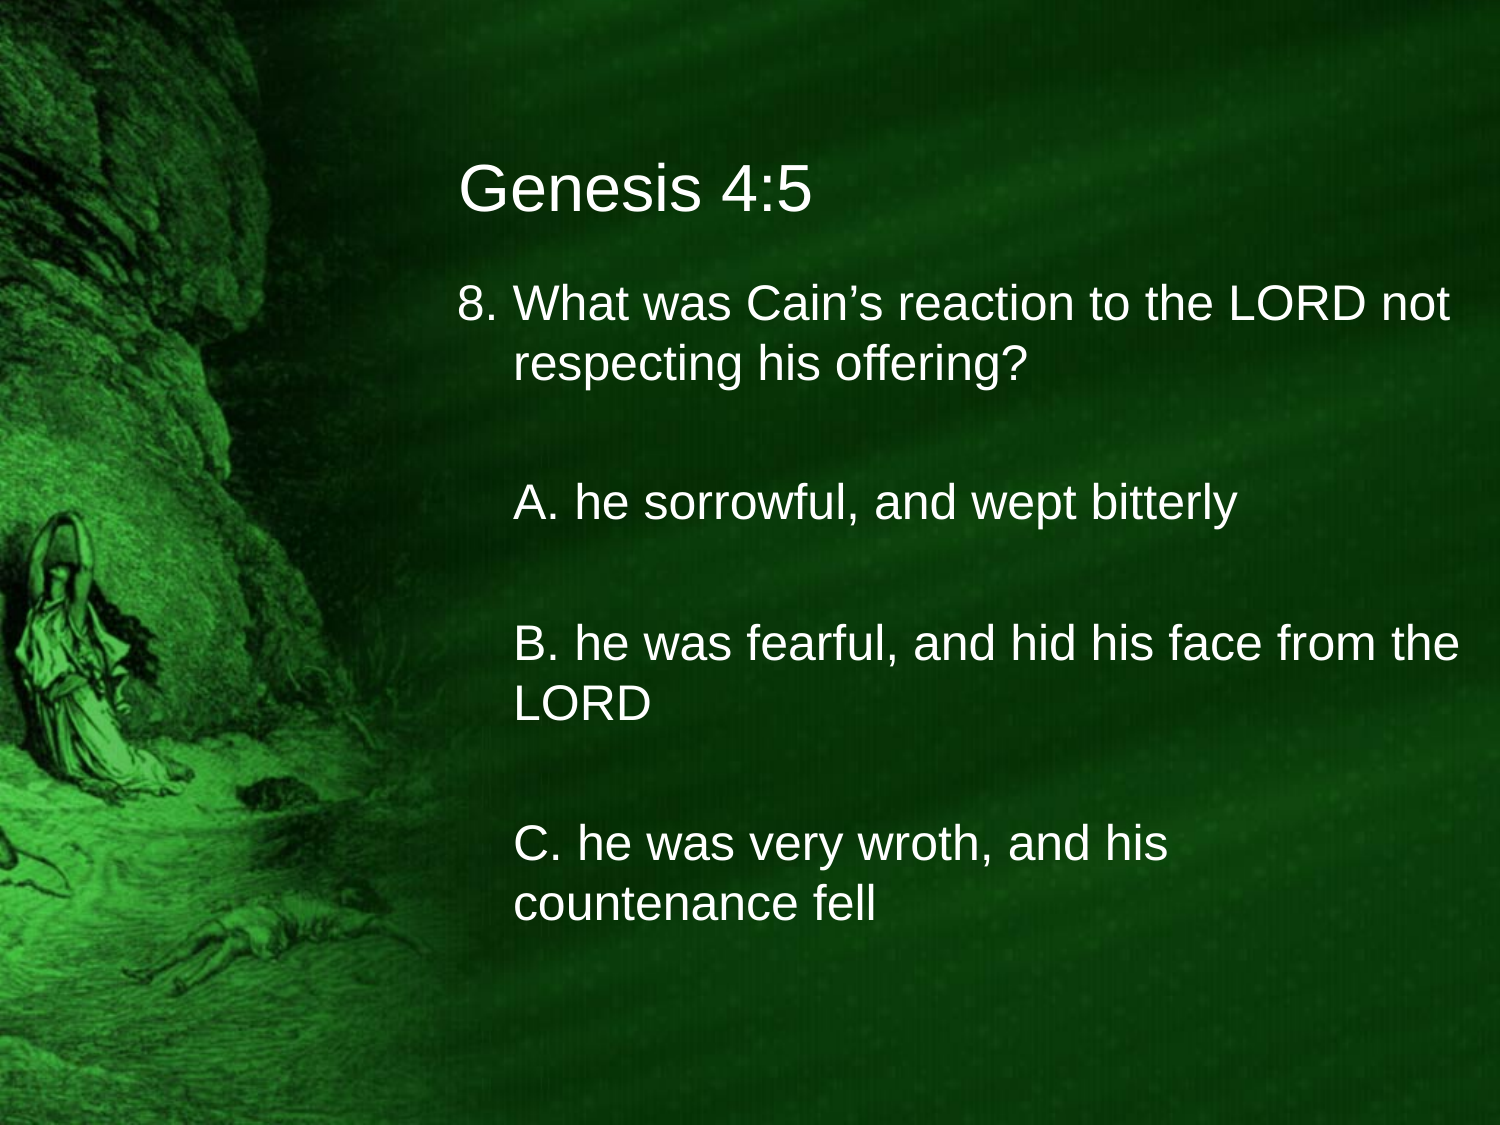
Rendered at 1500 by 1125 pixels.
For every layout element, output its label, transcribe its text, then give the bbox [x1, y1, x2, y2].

picture [0, 0, 1500, 1125]
list 8. What was Cain’s reaction to the LORD not respecting his offering? A. he sorrowful, and wept bitterly B. he was fearful, and hid his face from the LORD C. he was very wroth, and his countenance fell [441, 262, 1480, 1006]
title Genesis 4:5 [443, 44, 1480, 233]
